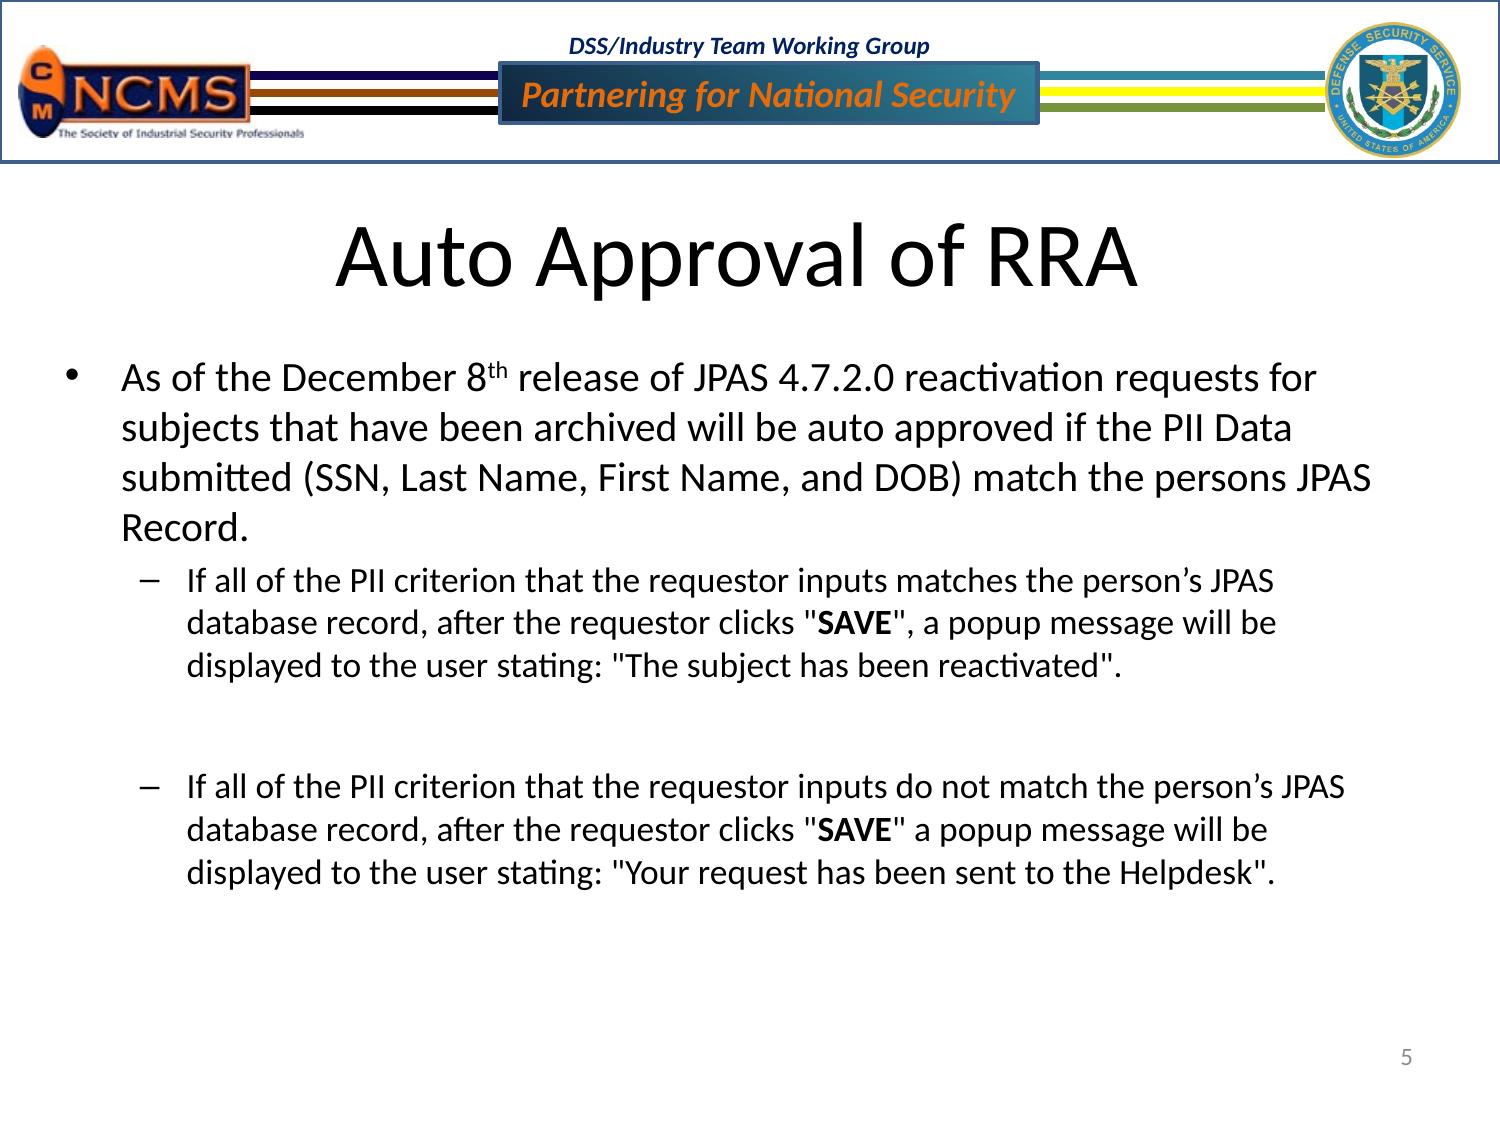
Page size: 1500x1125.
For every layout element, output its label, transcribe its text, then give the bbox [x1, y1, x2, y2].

title Auto Approval of RRA [62, 187, 1413, 375]
list As of the December 8th release of JPAS 4.7.2.0 reactivation requests for subjects that have been archived will be auto approved if the PII Data submitted (SSN, Last Name, First Name, and DOB) match the persons JPAS Record. If all of the PII criterion that the requestor inputs matches the person’s JPAS database record, after the requestor clicks "SAVE", a popup message will be displayed to the user stating: "The subject has been reactivated". If all of the PII criterion that the requestor inputs do not match the person’s JPAS database record, after the requestor clicks "SAVE" a popup message will be displayed to the user stating: "Your request has been sent to the Helpdesk". [50, 224, 1400, 968]
picture [1325, 22, 1461, 158]
picture [18, 45, 316, 138]
footer [75, 987, 1425, 1103]
